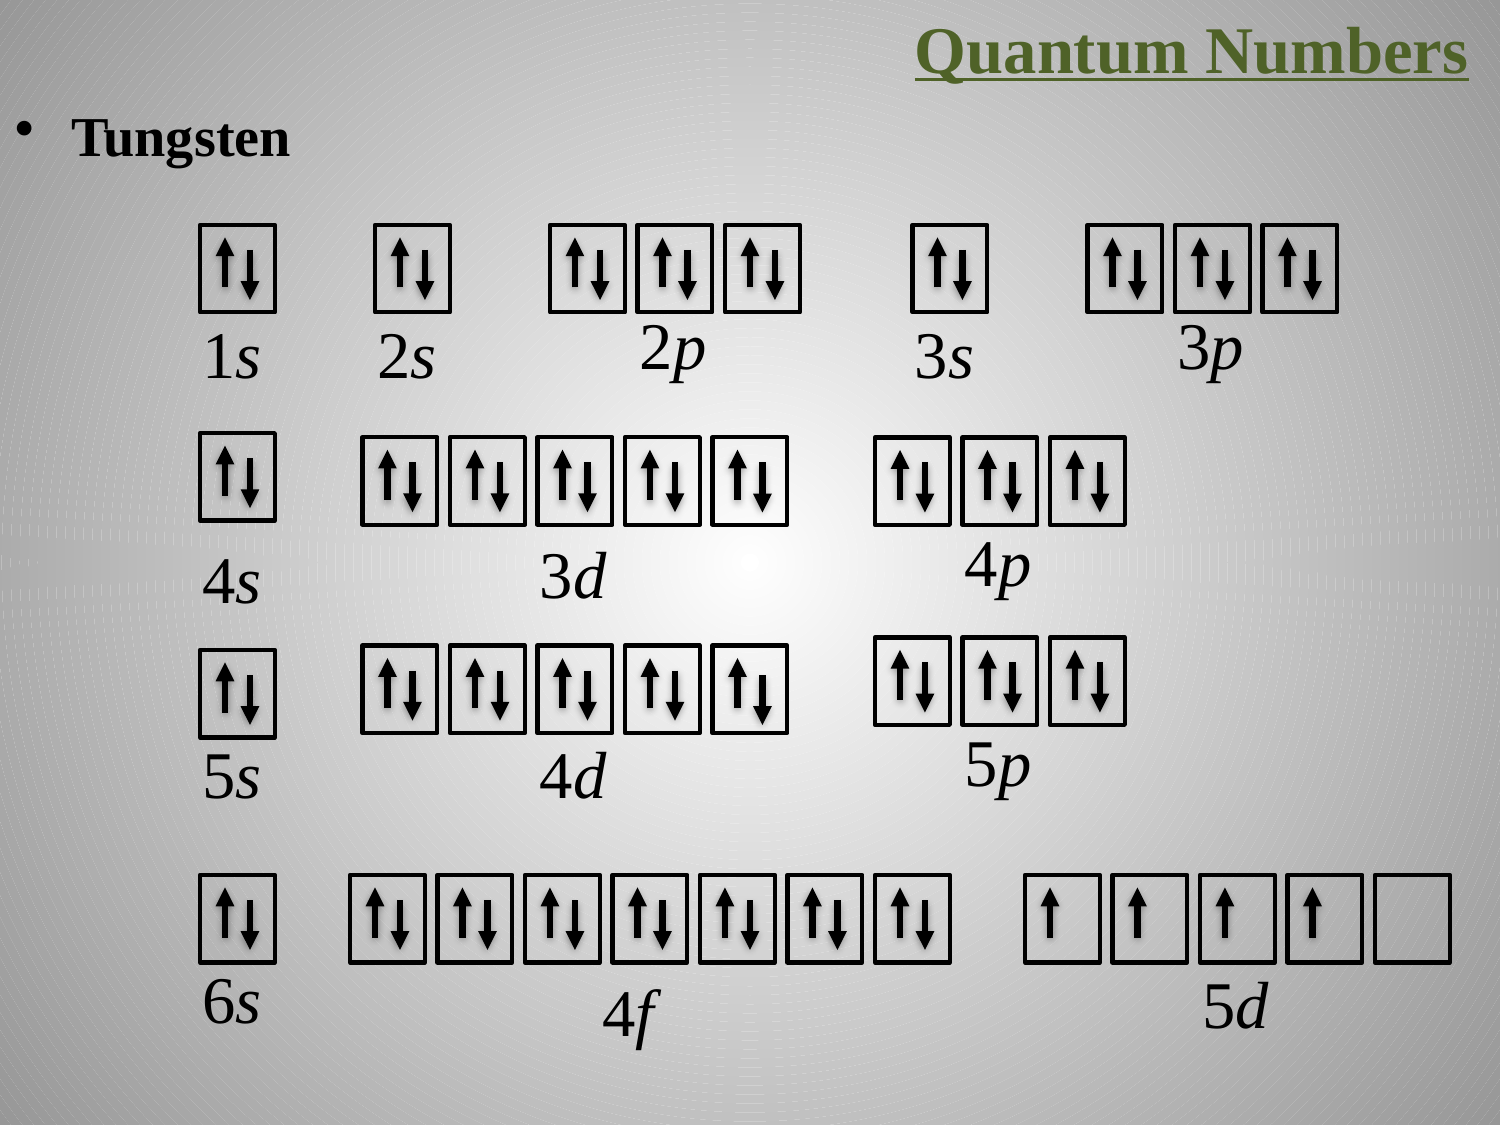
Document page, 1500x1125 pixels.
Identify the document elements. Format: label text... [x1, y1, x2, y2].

text_box 5s [187, 724, 300, 820]
text_box [548, 223, 627, 314]
text_box [535, 435, 614, 527]
text_box [623, 435, 702, 527]
text_box [698, 873, 777, 965]
text_box [1198, 873, 1277, 965]
text_box [960, 635, 1039, 727]
text_box [723, 223, 802, 314]
text_box [710, 435, 789, 527]
text_box [960, 435, 1039, 527]
text_box [198, 873, 277, 965]
text_box [873, 635, 952, 727]
text_box [198, 648, 277, 740]
text_box Tungsten [0, 101, 438, 177]
text_box [373, 223, 452, 314]
text_box [523, 873, 602, 965]
text_box [448, 435, 527, 527]
text_box [360, 643, 439, 735]
text_box [1048, 435, 1127, 527]
text_box [623, 643, 702, 735]
text_box 3d [525, 524, 638, 620]
text_box 4s [187, 529, 300, 624]
text_box 1s [187, 304, 300, 399]
text_box [635, 223, 714, 314]
text_box [1110, 873, 1189, 965]
text_box [1173, 223, 1252, 314]
text_box [1048, 635, 1127, 727]
text_box 5d [1187, 954, 1300, 1049]
text_box [198, 431, 277, 523]
text_box Quantum Numbers [899, 0, 1500, 95]
text_box [1373, 873, 1452, 965]
text_box [710, 643, 789, 735]
text_box [873, 435, 952, 527]
text_box 4d [525, 724, 638, 820]
text_box [785, 873, 864, 965]
text_box 2s [362, 304, 475, 399]
text_box 3p [1162, 295, 1300, 391]
text_box [348, 873, 427, 965]
text_box [435, 873, 514, 965]
text_box [1285, 873, 1364, 965]
text_box [535, 643, 614, 735]
text_box 3s [900, 304, 1013, 399]
text_box [448, 643, 527, 735]
text_box [1260, 223, 1339, 314]
text_box [910, 223, 989, 314]
text_box [1085, 223, 1164, 314]
text_box 5p [949, 712, 1088, 808]
text_box [1023, 873, 1102, 965]
text_box 2p [624, 295, 763, 391]
text_box [610, 873, 689, 965]
text_box 4f [587, 962, 700, 1058]
text_box 4p [949, 512, 1088, 608]
text_box [198, 223, 277, 304]
text_box [873, 873, 952, 965]
text_box 6s [187, 949, 300, 1045]
text_box [360, 435, 439, 527]
